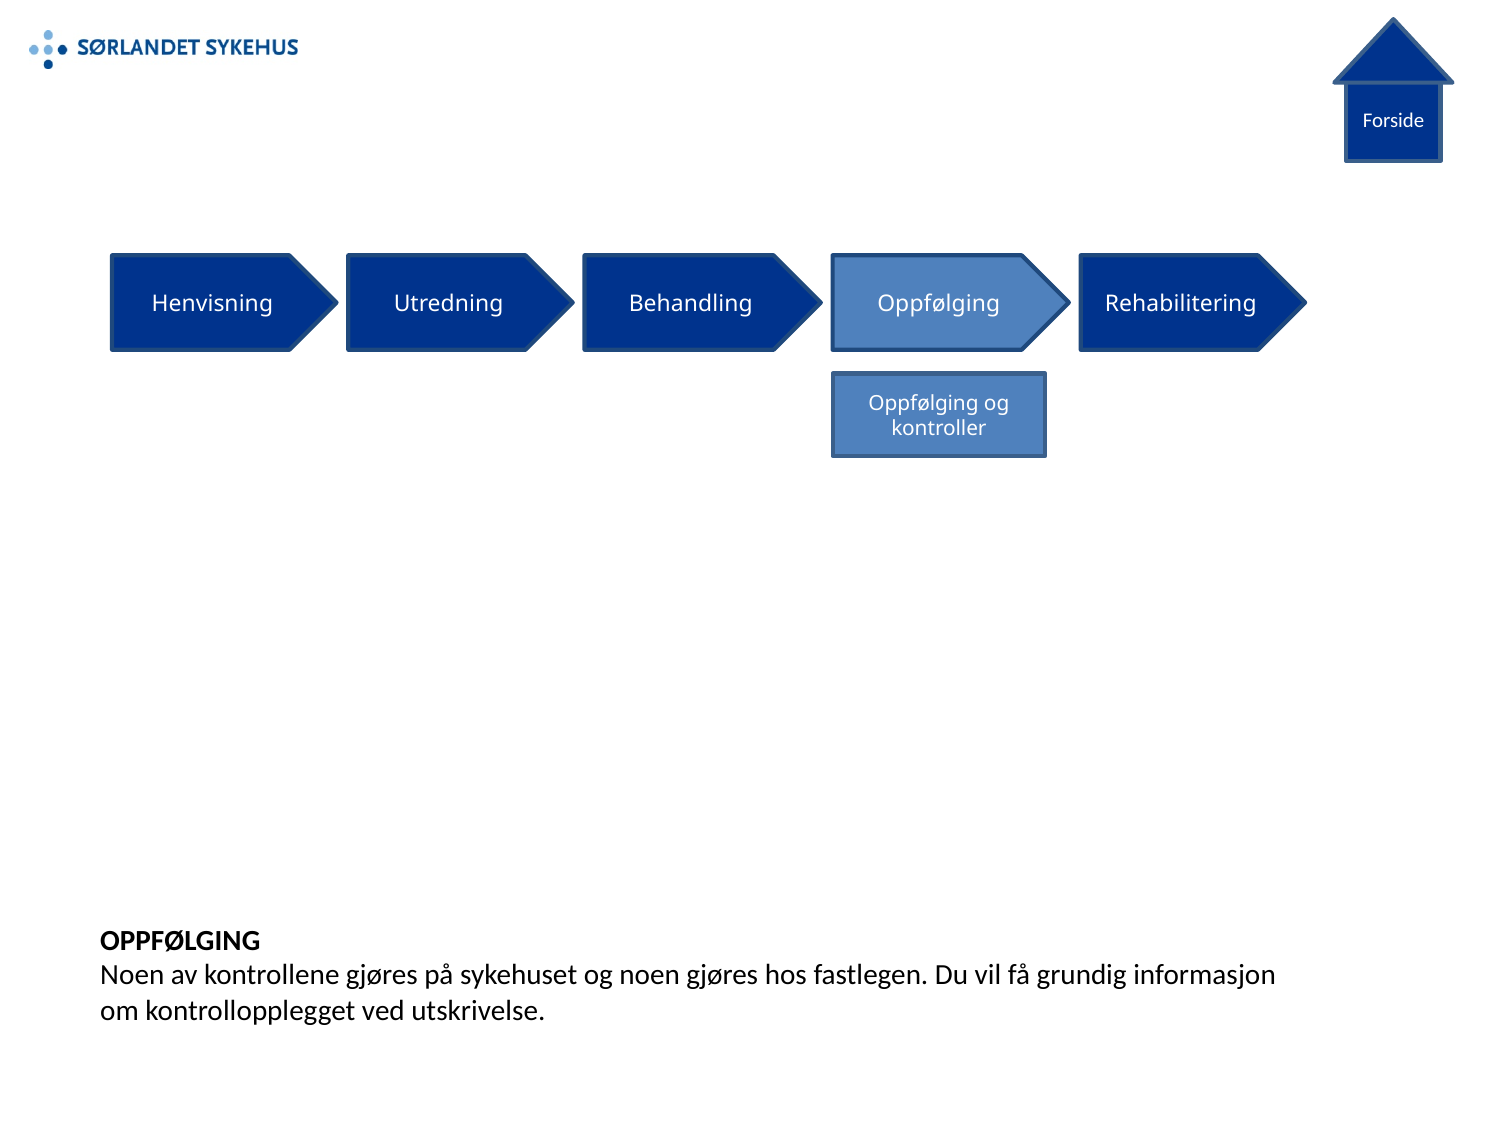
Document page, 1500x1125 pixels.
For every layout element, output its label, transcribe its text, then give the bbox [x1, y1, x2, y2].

text_box Oppfølging [830, 253, 1071, 352]
text_box Forside [1344, 85, 1443, 163]
picture [29, 30, 298, 69]
text_box OPPFØLGING Noen av kontrollene gjøres på sykehuset og noen gjøres hos fastlegen. Du vil få grundig informasjon om kontrollopplegget ved utskrivelse. [85, 883, 1299, 1034]
text_box Henvisning [109, 253, 339, 352]
text_box Rehabilitering [1078, 253, 1308, 352]
text_box Behandling [582, 253, 823, 352]
text_box Utredning [346, 253, 575, 352]
text_box [1332, 17, 1455, 85]
text_box Oppfølging og kontroller [831, 371, 1047, 458]
